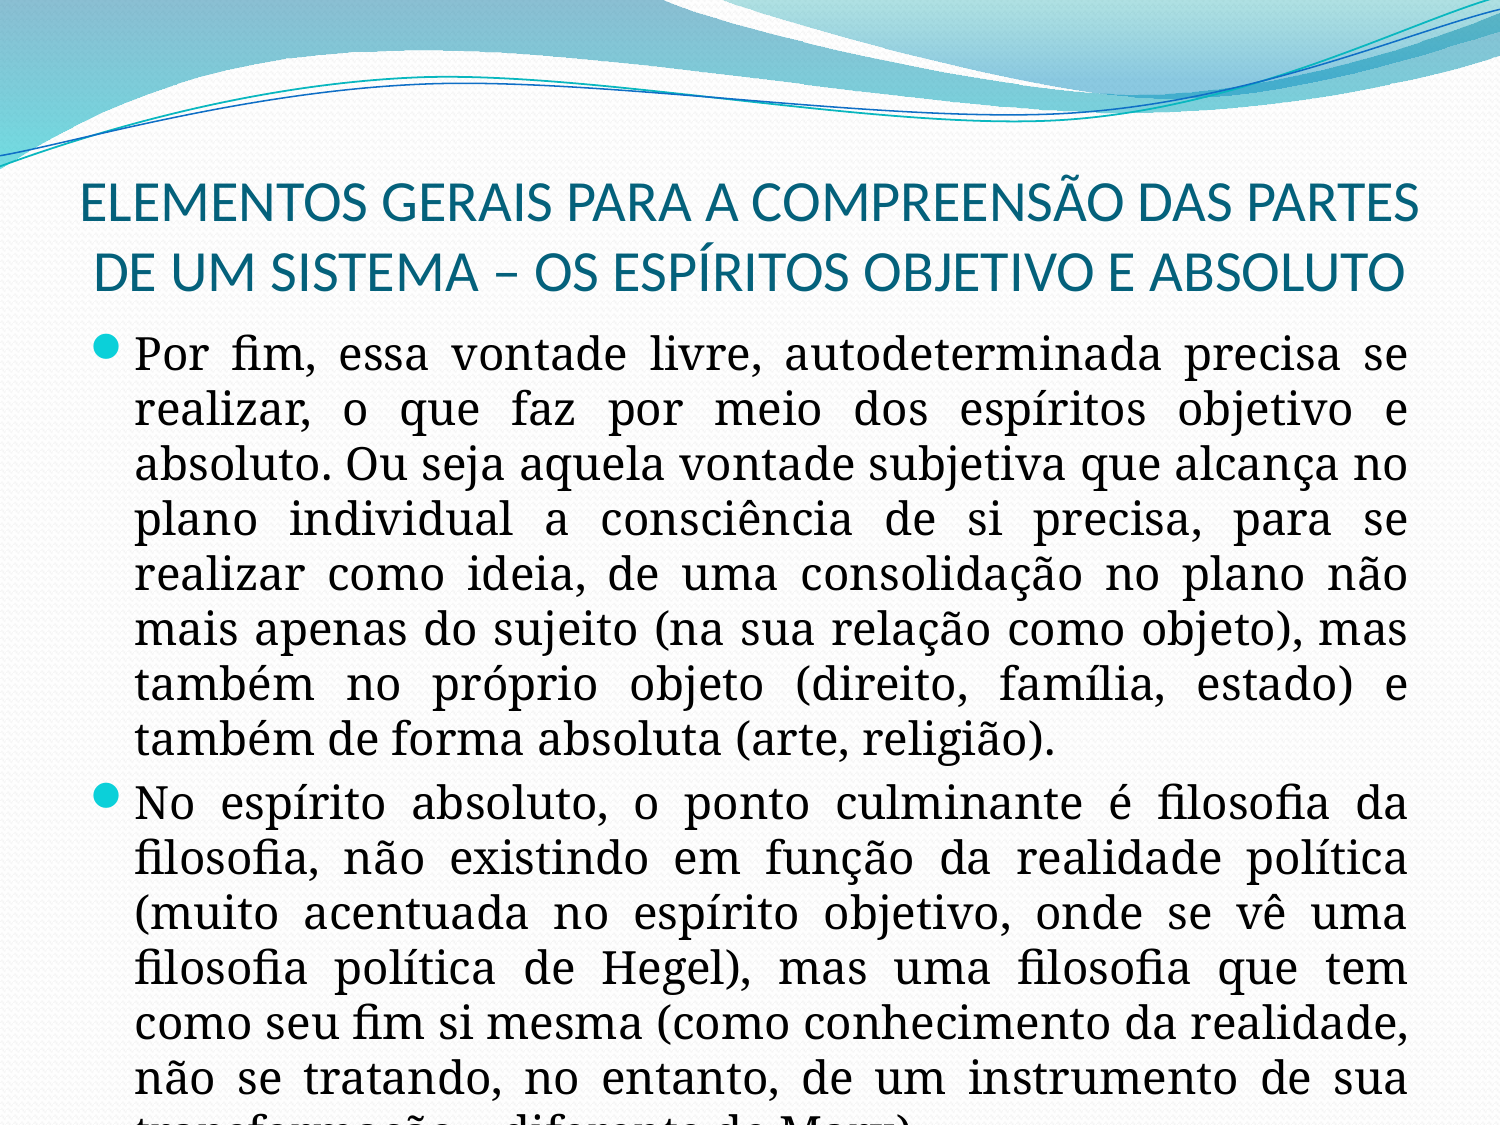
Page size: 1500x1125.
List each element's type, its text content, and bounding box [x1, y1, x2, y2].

list Por fim, essa vontade livre, autodeterminada precisa se realizar, o que faz por meio dos espíritos objetivo e absoluto. Ou seja aquela vontade subjetiva que alcança no plano individual a consciência de si precisa, para se realizar como ideia, de uma consolidação no plano não mais apenas do sujeito (na sua relação como objeto), mas também no próprio objeto (direito, família, estado) e também de forma absoluta (arte, religião). No espírito absoluto, o ponto culminante é filosofia da filosofia, não existindo em função da realidade política (muito acentuada no espírito objetivo, onde se vê uma filosofia política de Hegel), mas uma filosofia que tem como seu fim si mesma (como conhecimento da realidade, não se tratando, no entanto, de um instrumento de sua transformação – diferente de Marx). [75, 317, 1425, 1038]
title ELEMENTOS GERAIS PARA A COMPREENSÃO DAS PARTES DE UM SISTEMA – OS ESPÍRITOS OBJETIVO E ABSOLUTO [75, 115, 1425, 303]
